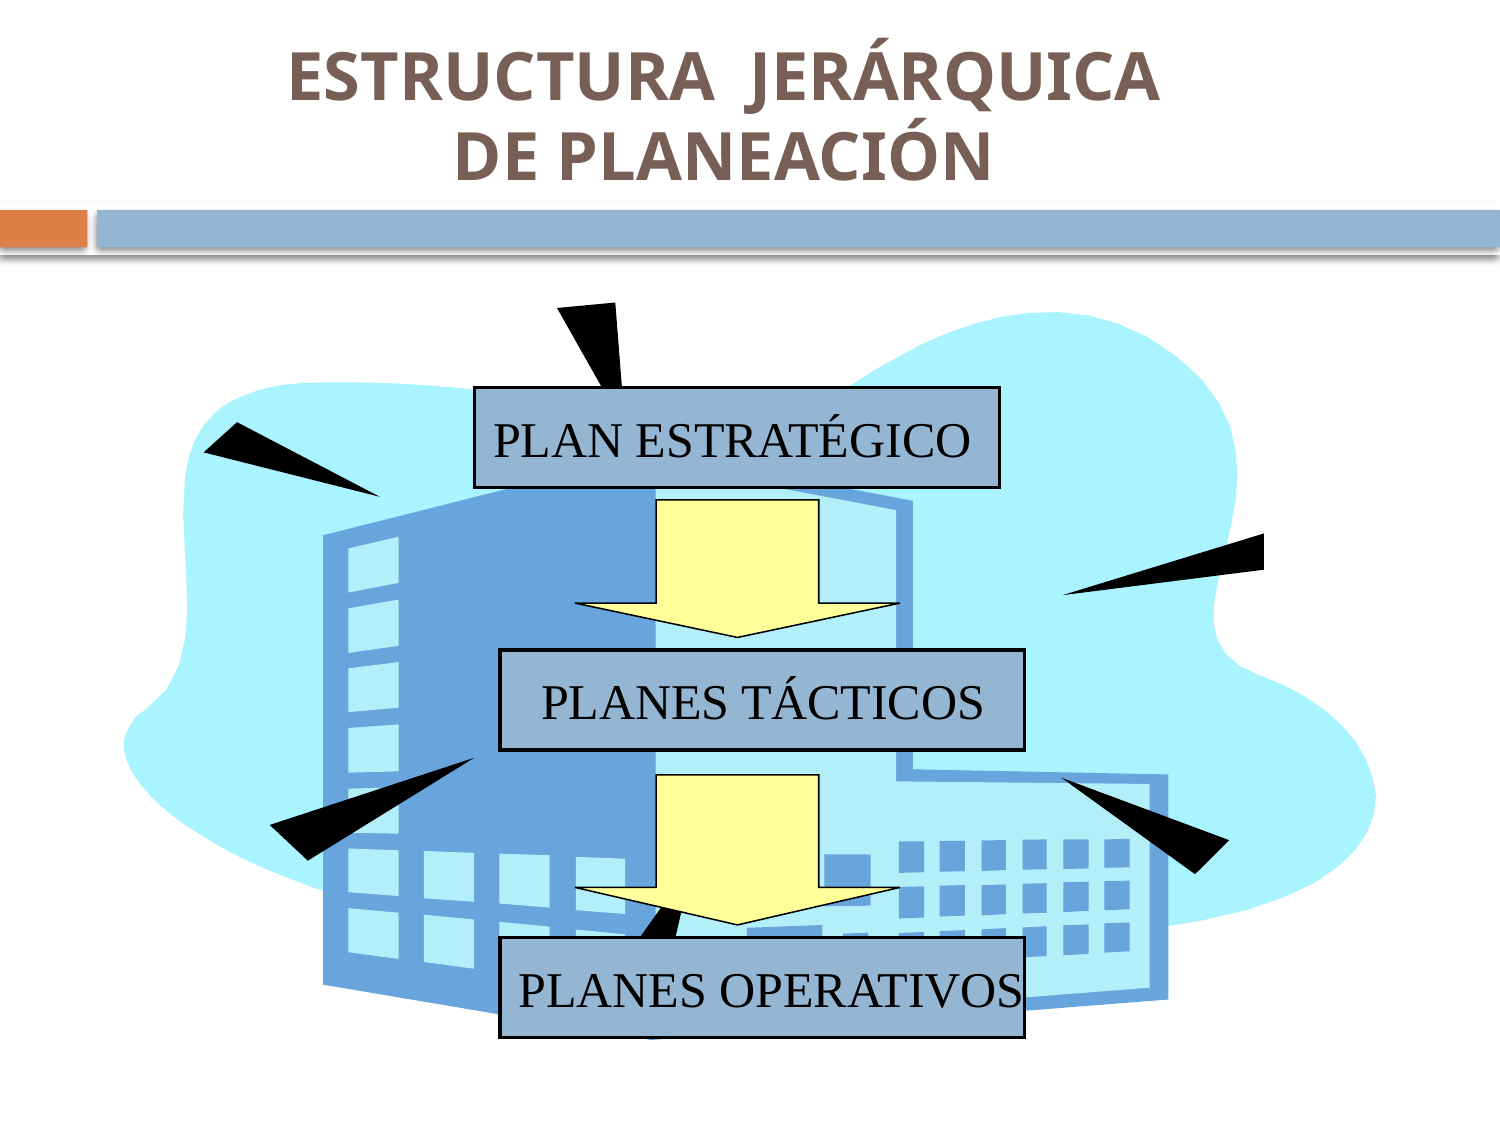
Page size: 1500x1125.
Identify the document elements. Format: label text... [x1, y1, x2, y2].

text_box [499, 499, 1026, 751]
title ESTRUCTURA JERÁRQUICA DE PLANEACIÓN [123, 18, 1324, 209]
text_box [474, 387, 1001, 488]
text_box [499, 774, 1044, 1038]
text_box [123, 302, 1377, 1041]
